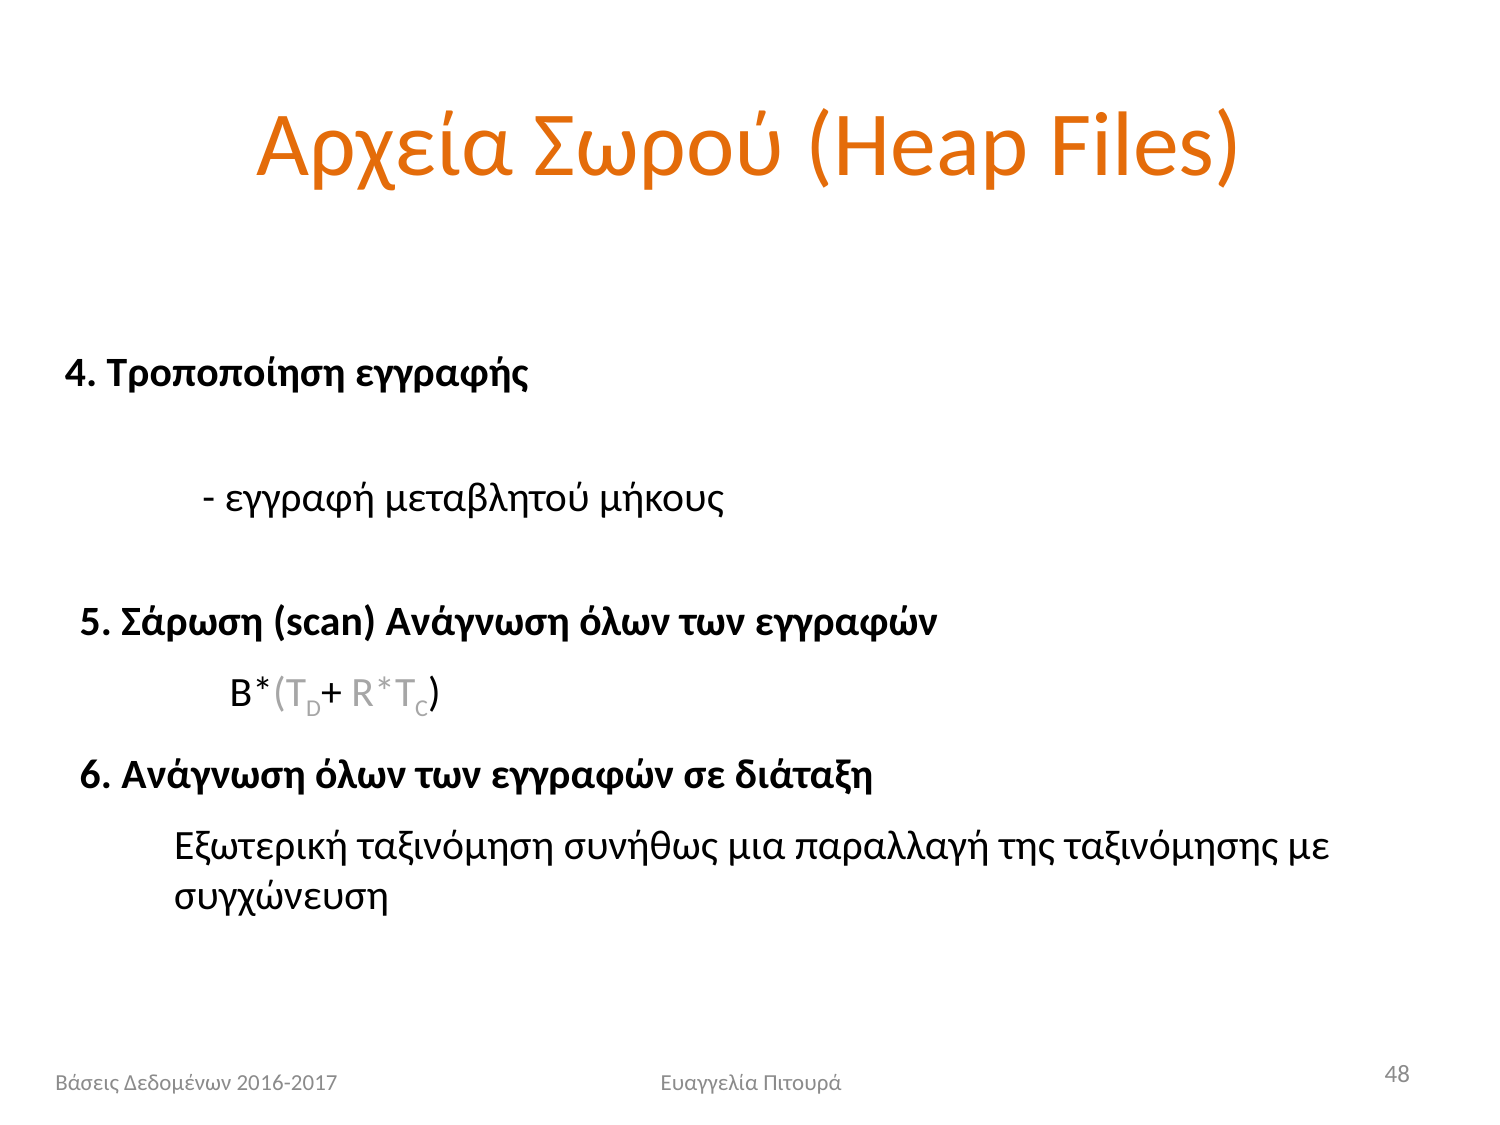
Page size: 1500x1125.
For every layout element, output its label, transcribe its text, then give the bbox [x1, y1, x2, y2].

slide_number 48 [1074, 1042, 1425, 1103]
text_box 4. Τροποποίηση εγγραφής [50, 337, 1350, 403]
title Αρχεία Σωρού (Heap Files) [75, 45, 1425, 233]
text_box 6. Ανάγνωση όλων των εγγραφών σε διάταξη [64, 739, 1365, 805]
footer Ευαγγελία Πιτουρά [513, 1051, 989, 1112]
text_box 5. Σάρωση (scan) Ανάγνωση όλων των εγγραφών B*(ΤD+ R*ΤC) [64, 586, 1365, 729]
text_box Εξωτερική ταξινόμηση συνήθως μια παραλλαγή της ταξινόμησης με συγχώνευση [159, 810, 1410, 926]
slide_number Βάσεις Δεδομένων 2016-2017 [40, 1051, 391, 1112]
text_box - εγγραφή μεταβλητού μήκους [187, 462, 1000, 528]
